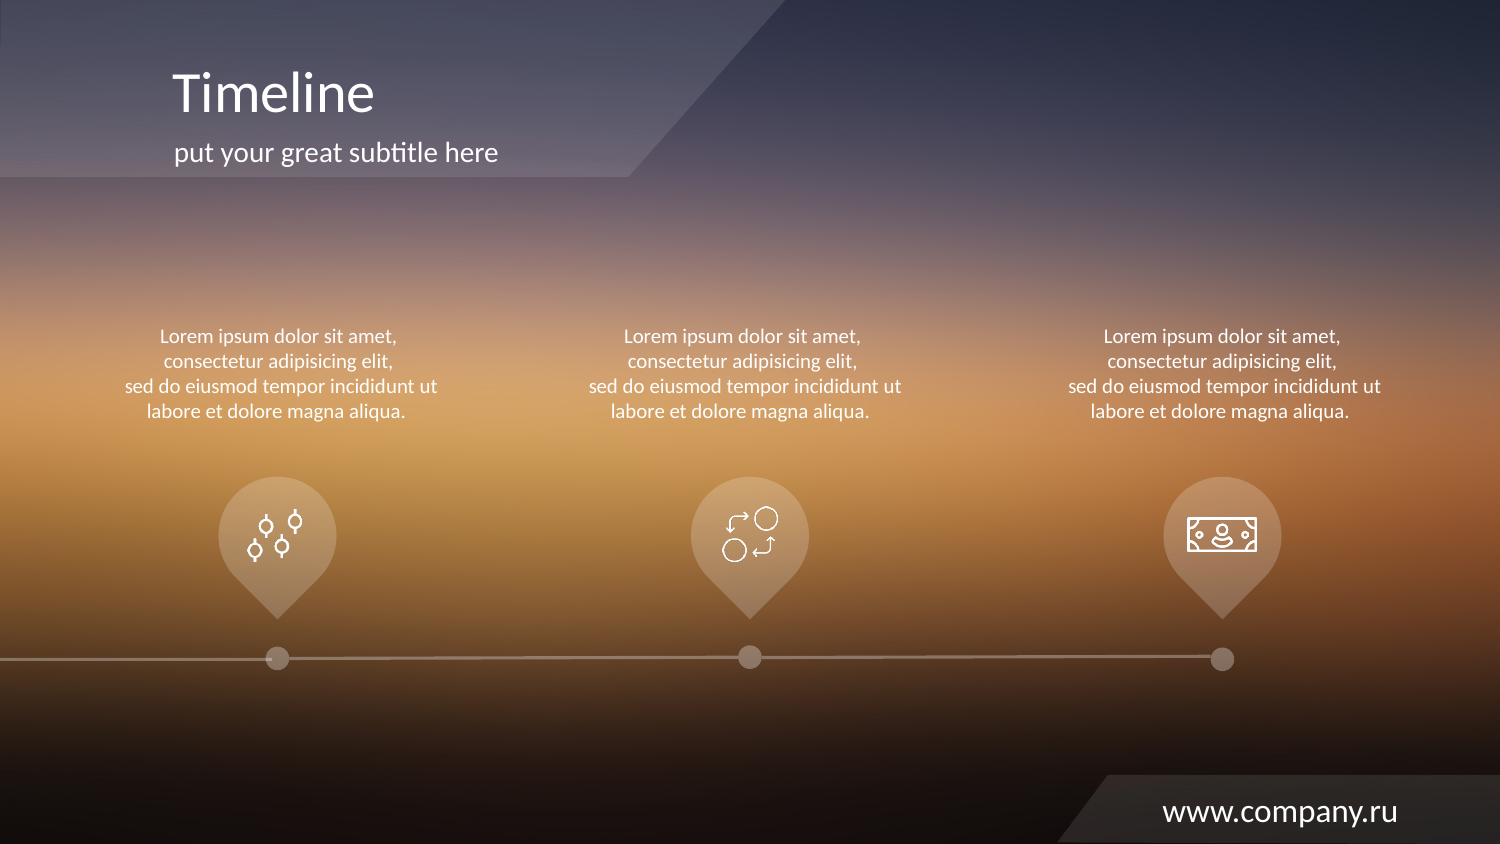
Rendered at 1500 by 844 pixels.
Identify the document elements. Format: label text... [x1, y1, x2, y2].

picture [0, 0, 1500, 844]
text_box [1161, 474, 1284, 622]
text_box [688, 474, 812, 622]
text_box [216, 474, 339, 622]
text_box put your great subtitle here [159, 126, 514, 177]
text_box Lorem ipsum dolor sit amet, consectetur adipisicing elit, sed do eiusmod tempor incididunt ut labore et dolore magna aliqua. [95, 315, 462, 431]
text_box [263, 644, 291, 673]
text_box [736, 643, 764, 672]
text_box Lorem ipsum dolor sit amet, consectetur adipisicing elit, sed do eiusmod tempor incididunt ut labore et dolore magna aliqua. [559, 315, 926, 431]
text_box [0, 0, 788, 179]
text_box [1209, 645, 1237, 674]
text_box Lorem ipsum dolor sit amet, consectetur adipisicing elit, sed do eiusmod tempor incididunt ut labore et dolore magna aliqua. [1039, 315, 1406, 431]
text_box www.company.ru [1055, 772, 1500, 844]
text_box Timeline [157, 46, 391, 132]
